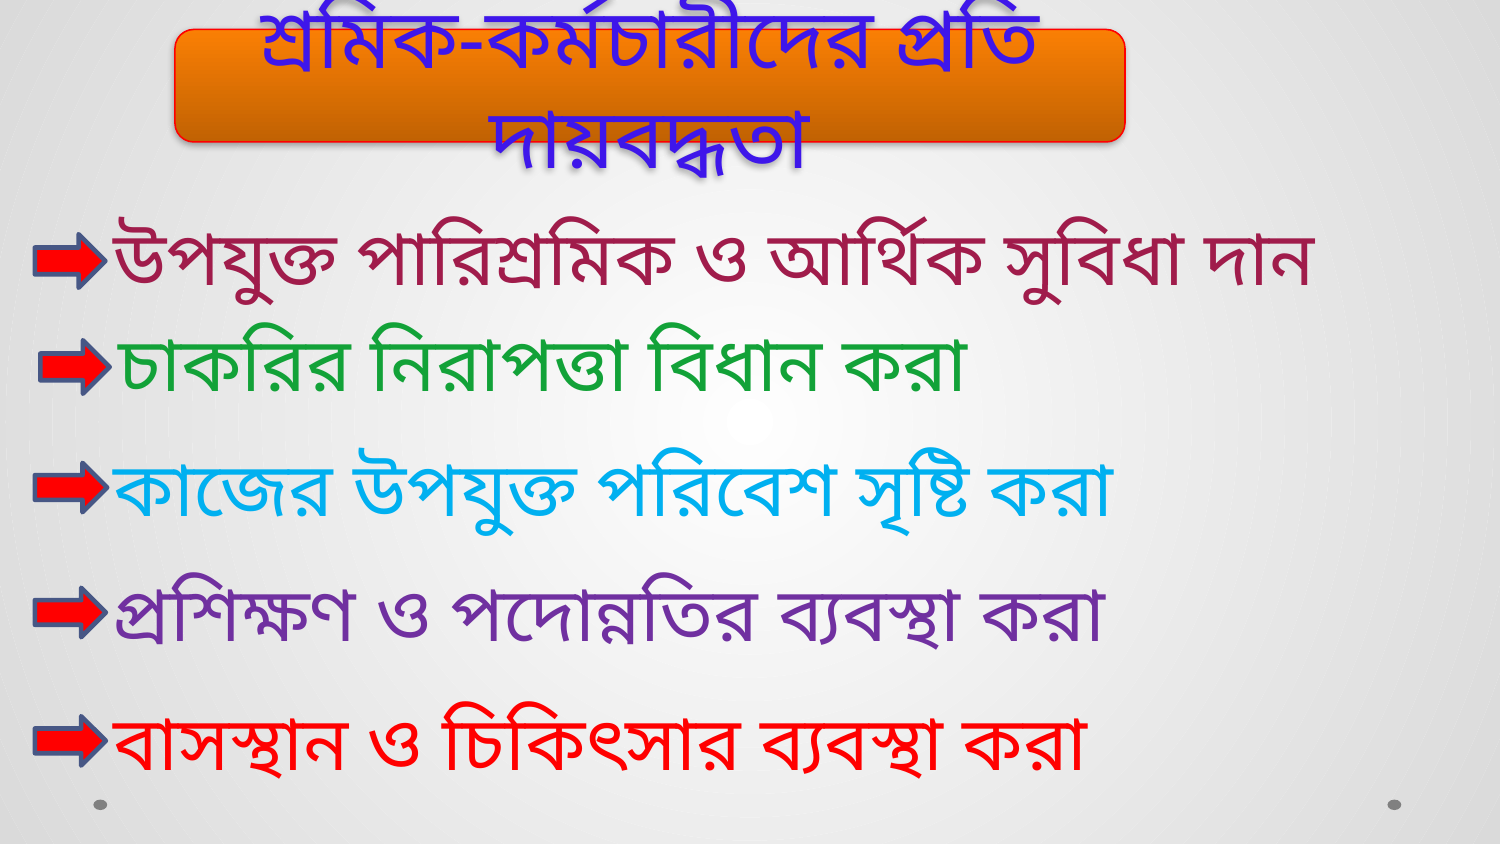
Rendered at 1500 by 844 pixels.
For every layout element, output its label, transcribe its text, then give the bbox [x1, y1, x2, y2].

text_box শ্রমিক-কর্মচারীদের প্রতি দায়বদ্ধতা [174, 28, 1126, 143]
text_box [34, 687, 1431, 794]
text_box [34, 203, 1423, 310]
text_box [34, 559, 1431, 666]
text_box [40, 309, 1405, 416]
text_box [34, 434, 1457, 541]
